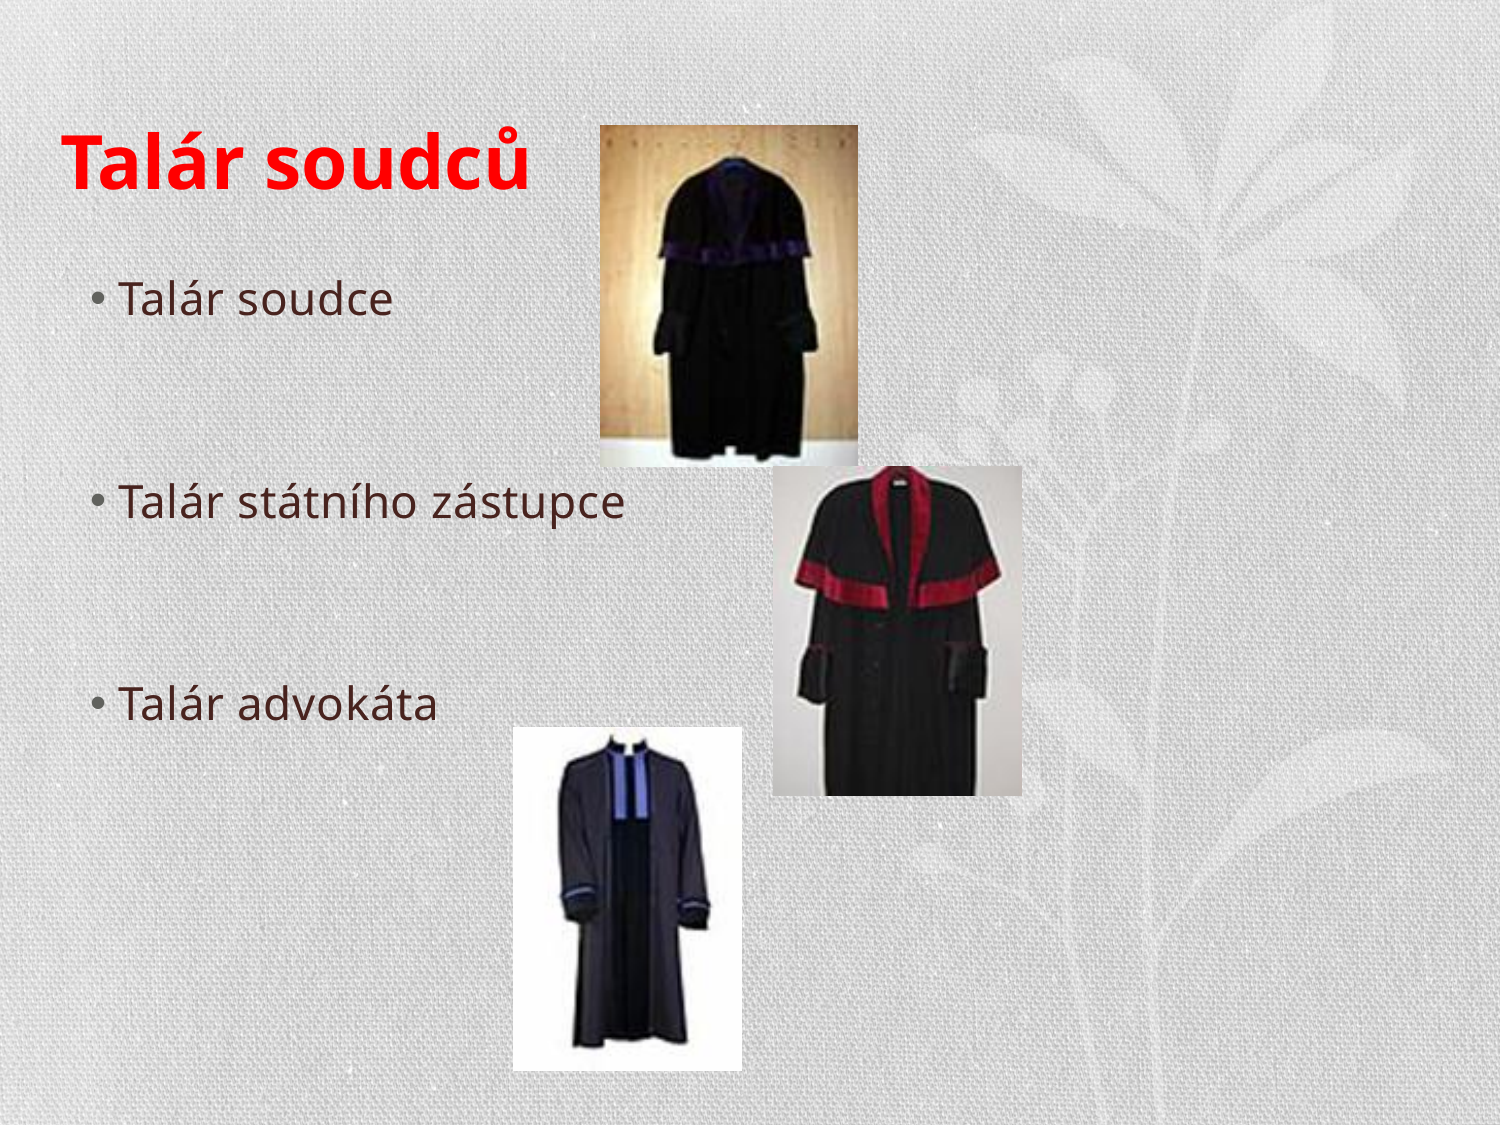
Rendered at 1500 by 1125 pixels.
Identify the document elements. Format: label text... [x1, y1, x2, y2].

list Talár soudce Talár státního zástupce Talár advokáta [75, 262, 1425, 1005]
picture [513, 727, 742, 1071]
title Talár soudců [45, 37, 1455, 213]
picture [600, 125, 1022, 796]
